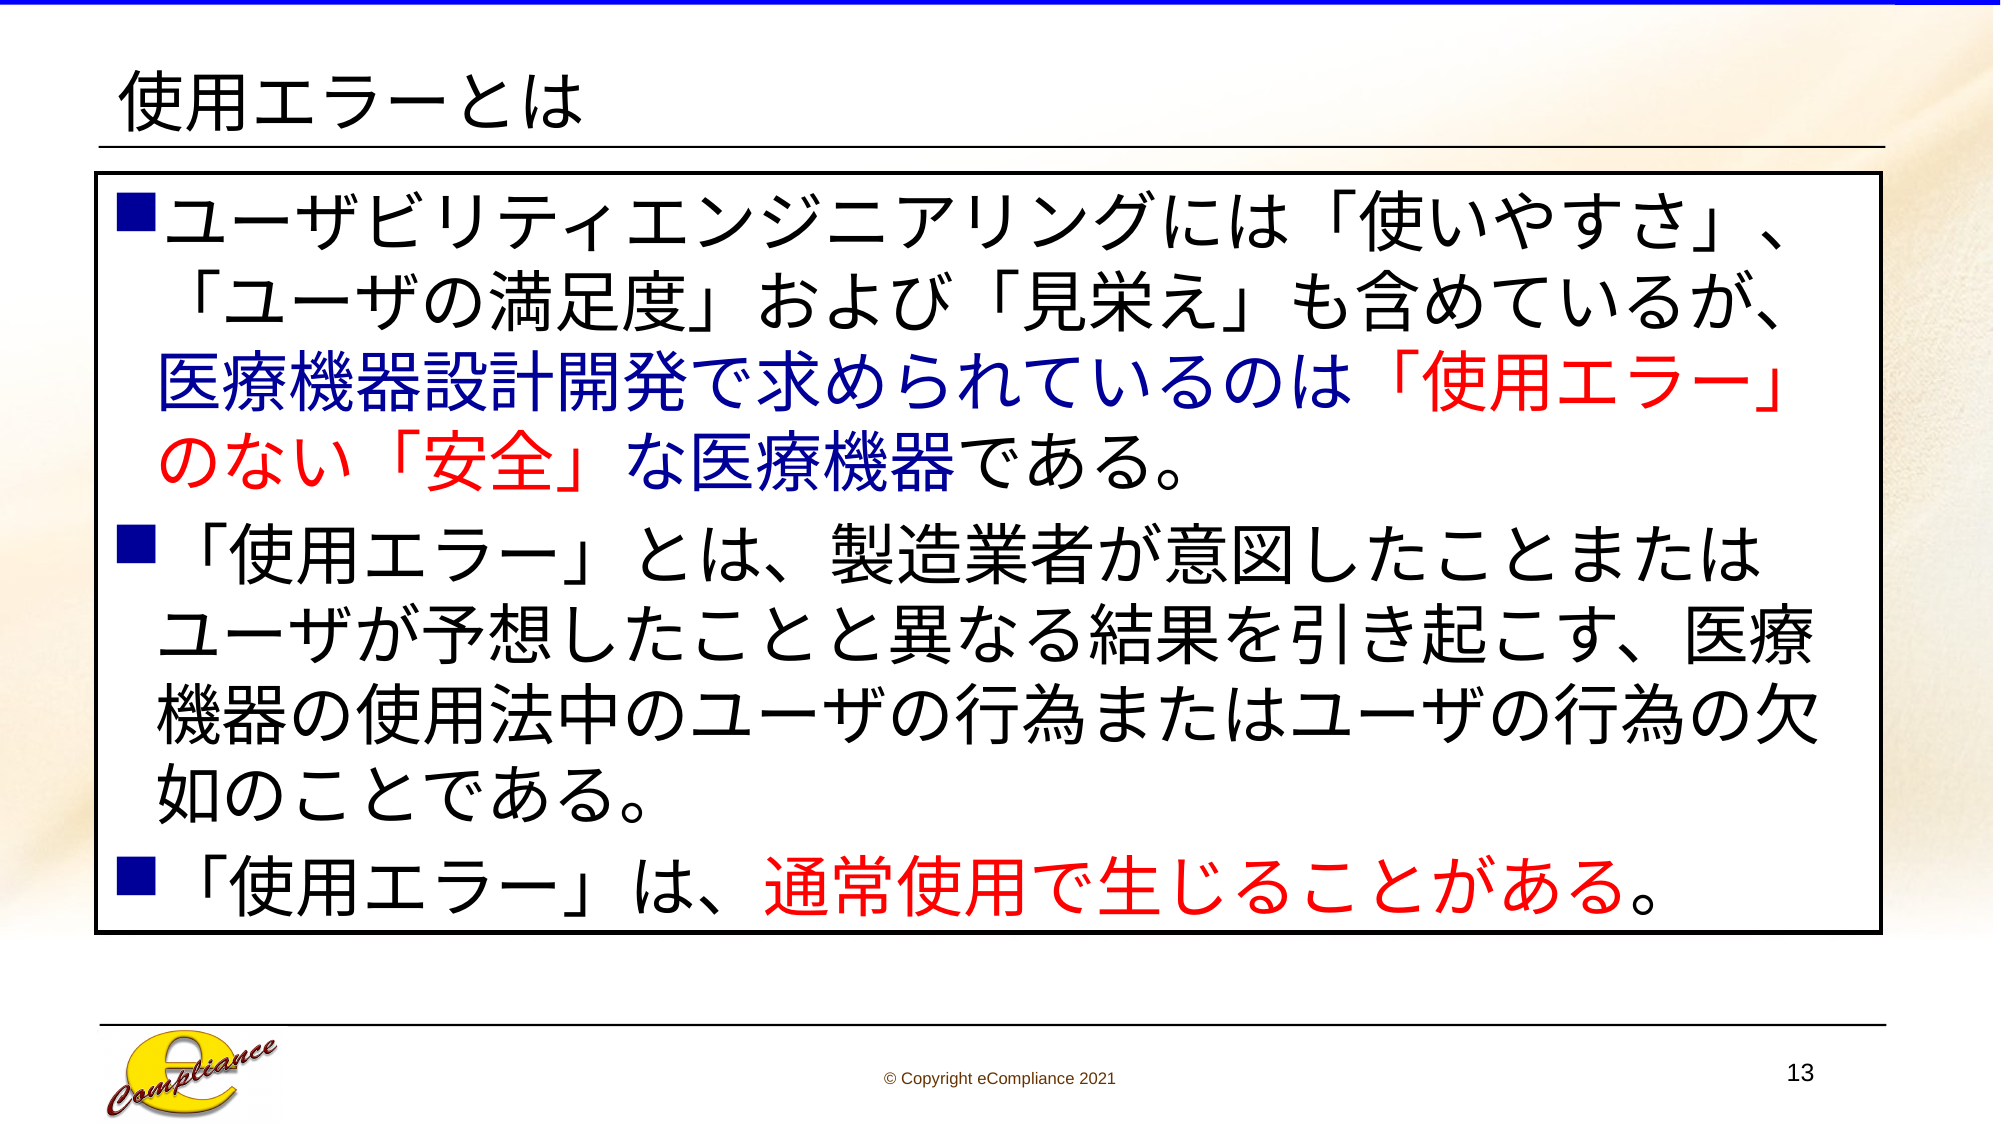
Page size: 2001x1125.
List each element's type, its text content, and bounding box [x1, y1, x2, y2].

list ユーザビリティエンジニアリングには「使いやすさ」、「ユーザの満足度」および「見栄え」も含めているが、医療機器設計開発で求められているのは「使用エラー」のない「安全」な医療機器である。 「使用エラー」とは、製造業者が意図したことまたはユーザが予想したことと異なる結果を引き起こす、医療機器の使用法中のユーザの行為またはユーザの行為の欠如のことである。 「使用エラー」は、通常使用で生じることがある。 [94, 171, 1883, 935]
picture [97, 1026, 283, 1125]
picture [0, 5, 2000, 1017]
title 使用エラーとは [102, 25, 1903, 148]
